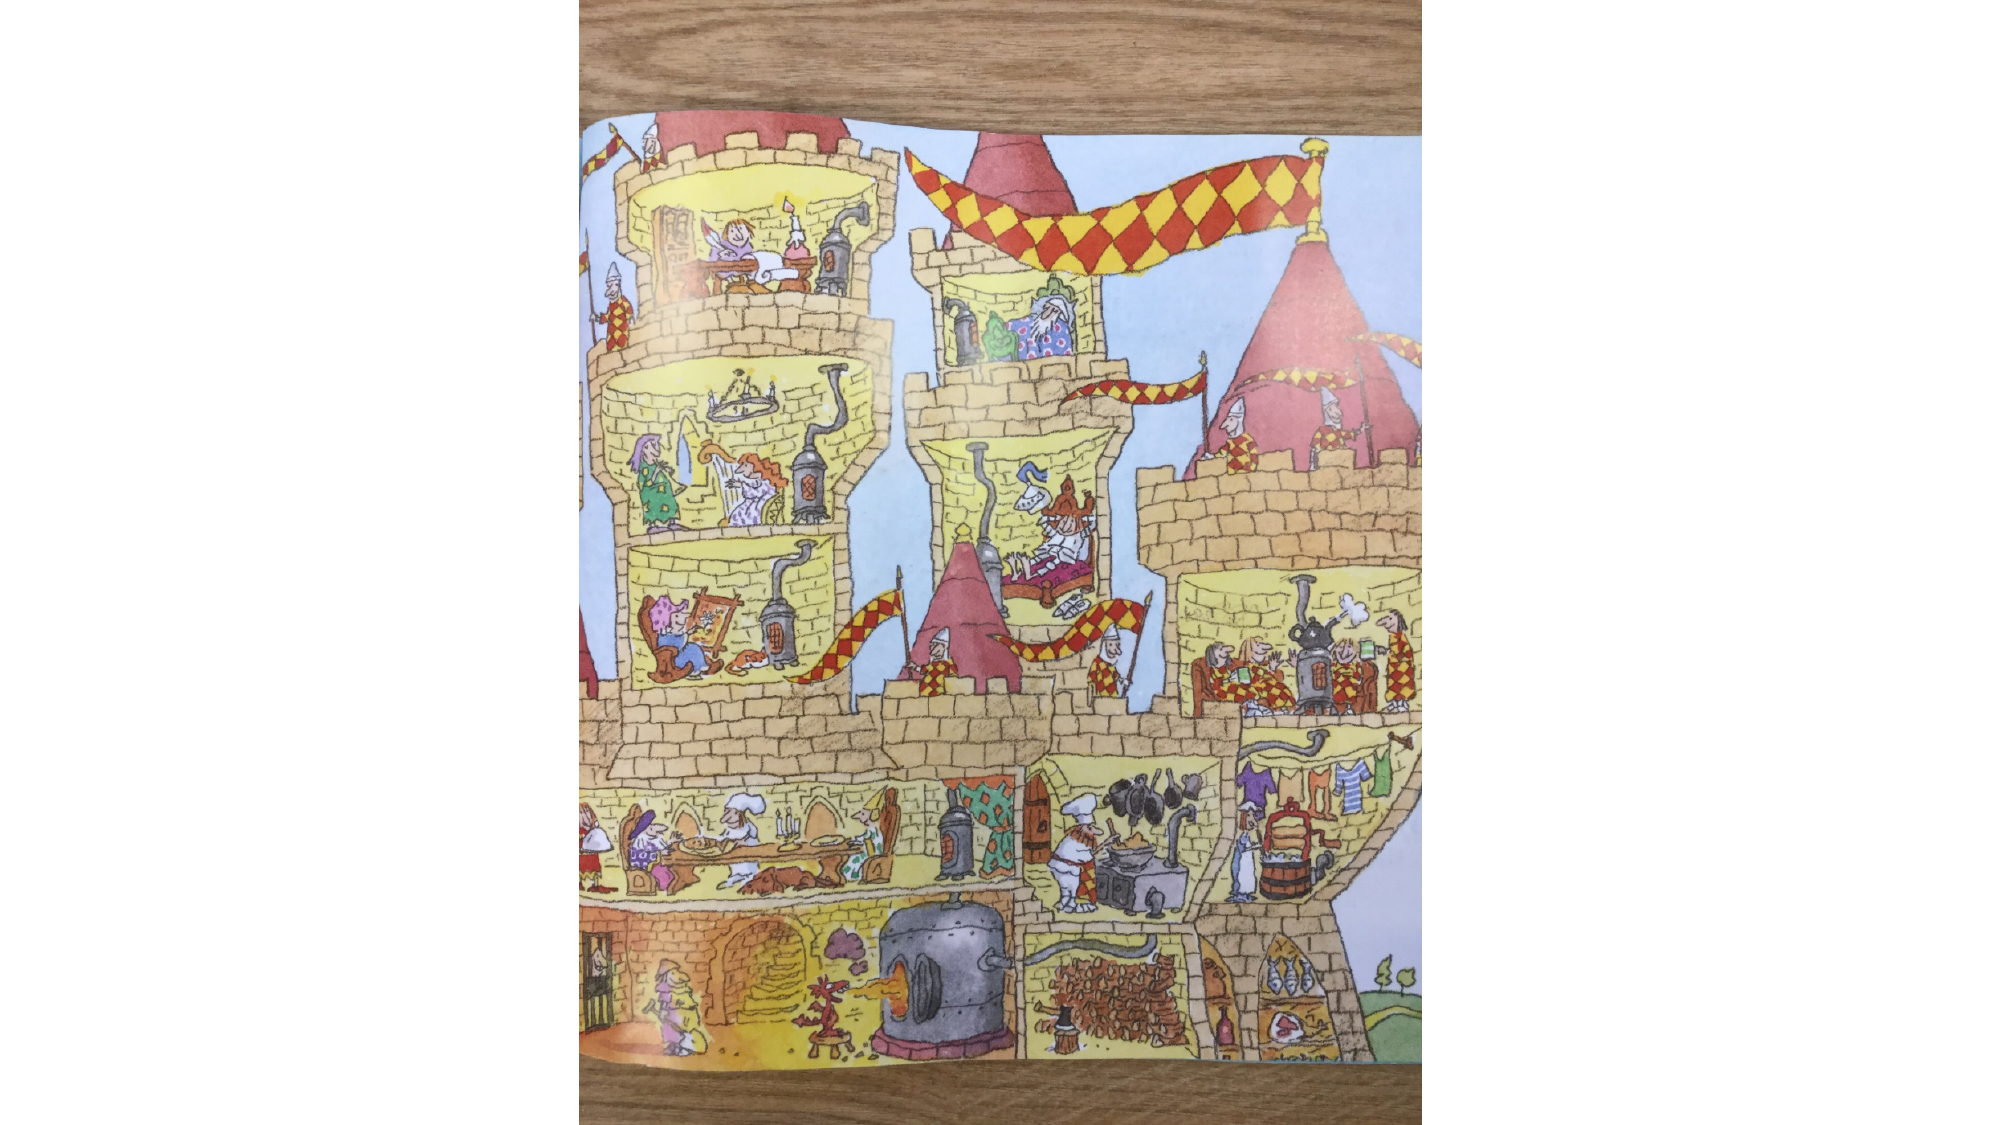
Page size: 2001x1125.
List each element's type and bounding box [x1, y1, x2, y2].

picture [437, 1, 1563, 1124]
